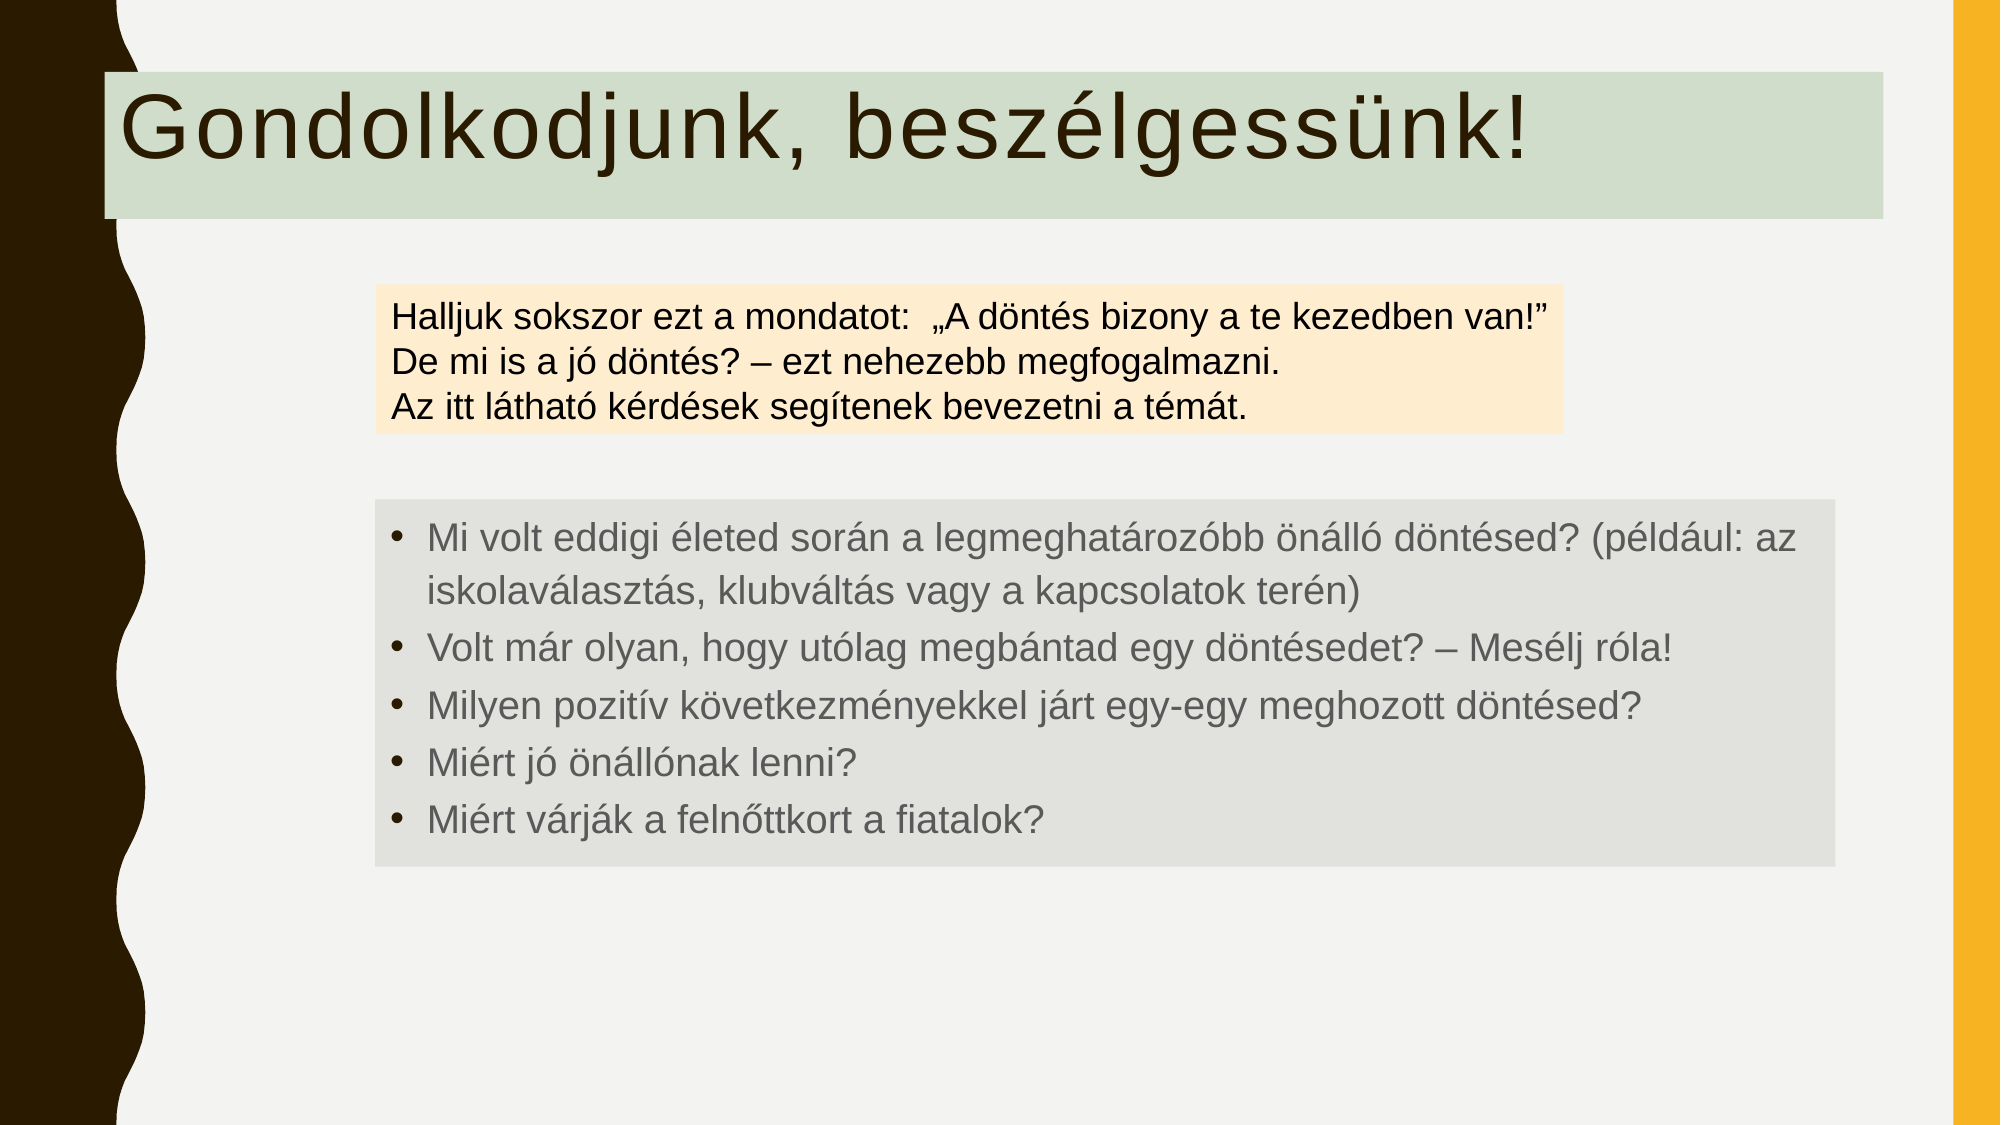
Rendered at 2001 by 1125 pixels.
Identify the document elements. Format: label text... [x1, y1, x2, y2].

text_box Halljuk sokszor ezt a mondatot: „A döntés bizony a te kezedben van!” De mi is a jó döntés? – ezt nehezebb megfogalmazni. Az itt látható kérdések segítenek bevezetni a témát. [376, 284, 1564, 435]
list Mi volt eddigi életed során a legmeghatározóbb önálló döntésed? (például: az iskolaválasztás, klubváltás vagy a kapcsolatok terén) Volt már olyan, hogy utólag megbántad egy döntésedet? – Mesélj róla! Milyen pozitív következményekkel járt egy-egy meghozott döntésed? Miért jó önállónak lenni? Miért várják a felnőttkort a fiatalok? [375, 499, 1836, 867]
title Gondolkodjunk, beszélgessünk! [104, 71, 1884, 219]
